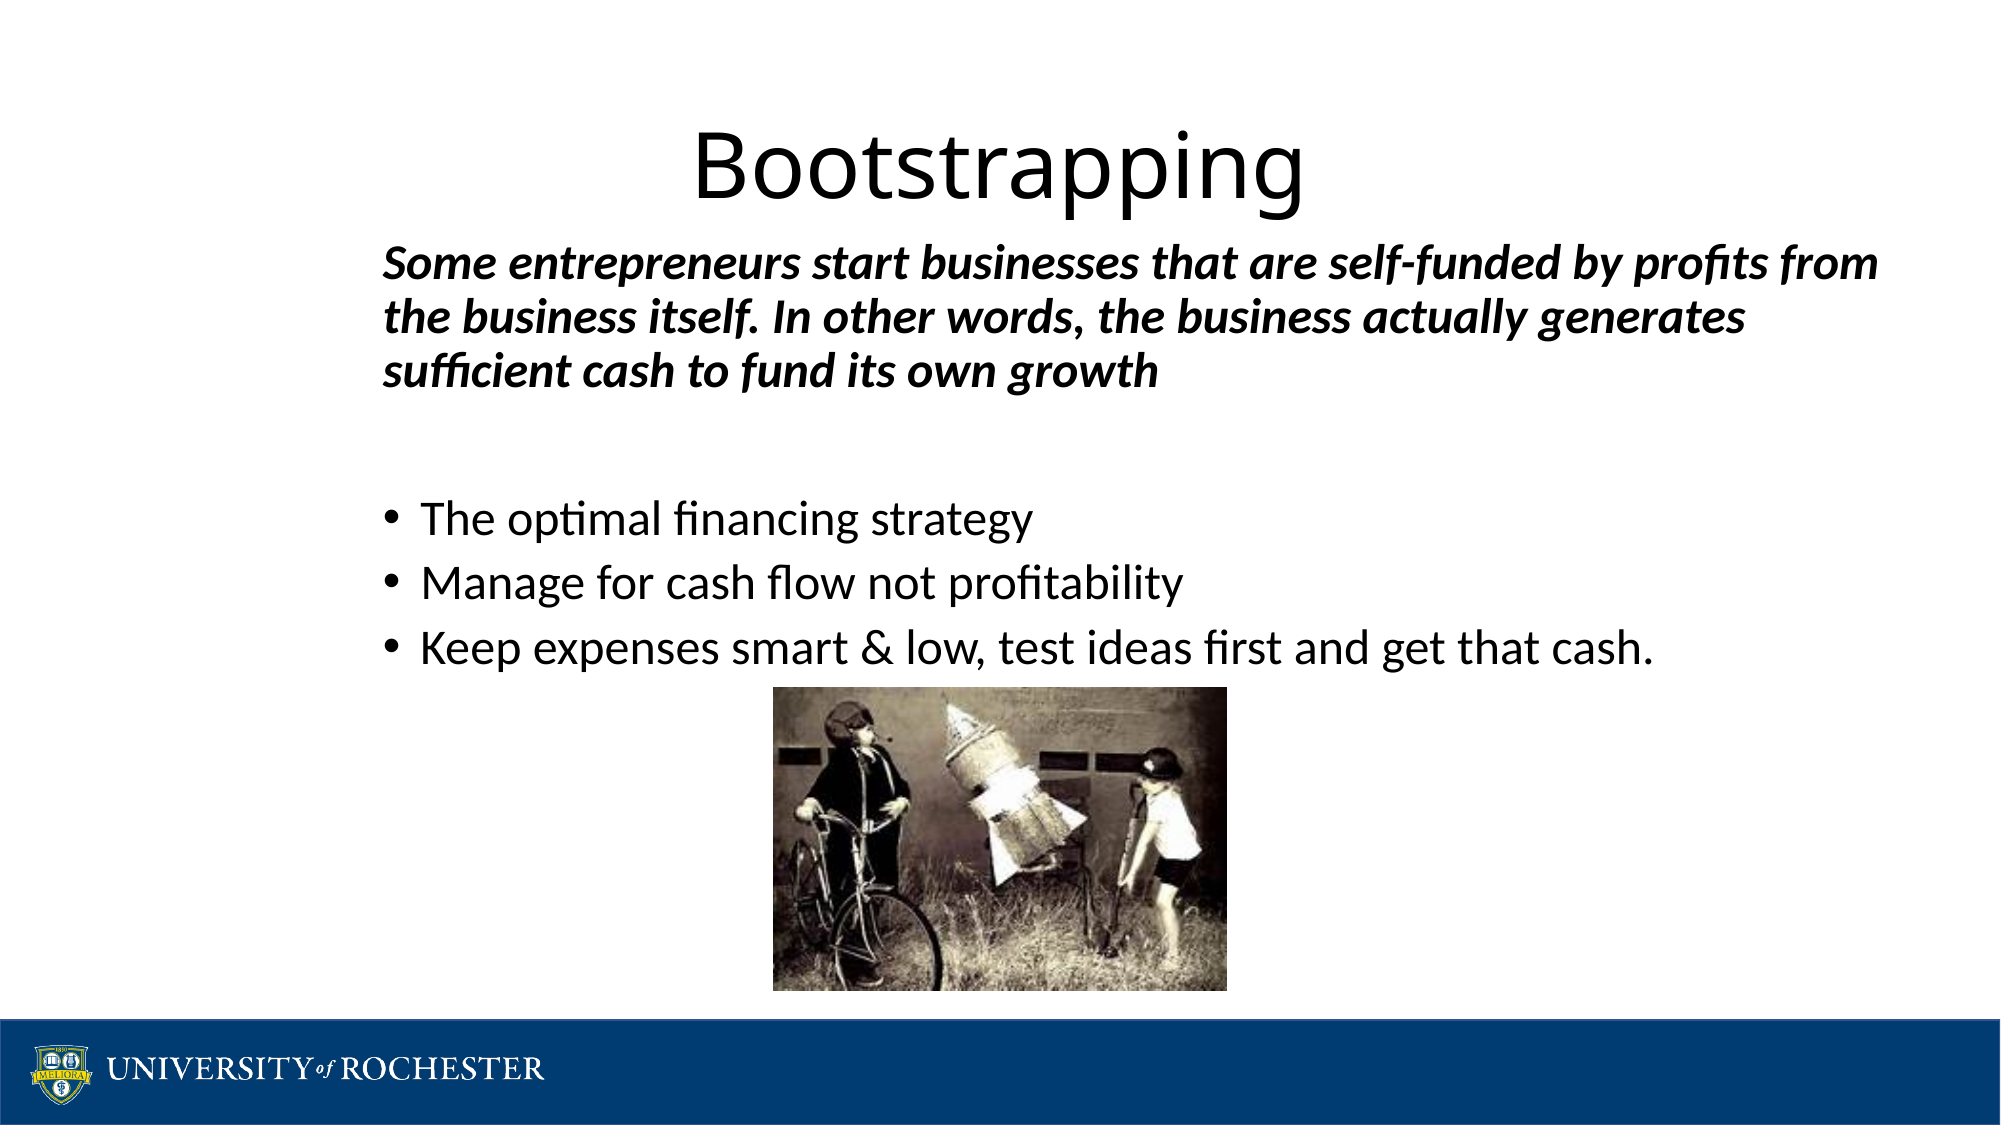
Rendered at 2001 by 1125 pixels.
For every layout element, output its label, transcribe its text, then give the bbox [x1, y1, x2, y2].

title Bootstrapping [137, 59, 1863, 278]
list Some entrepreneurs start businesses that are self-funded by profits from the business itself. In other words, the business actually generates sufficient cash to fund its own growth The optimal financing strategy Manage for cash flow not profitability Keep expenses smart & low, test ideas first and get that cash. [217, 168, 1943, 991]
picture [773, 687, 1227, 991]
